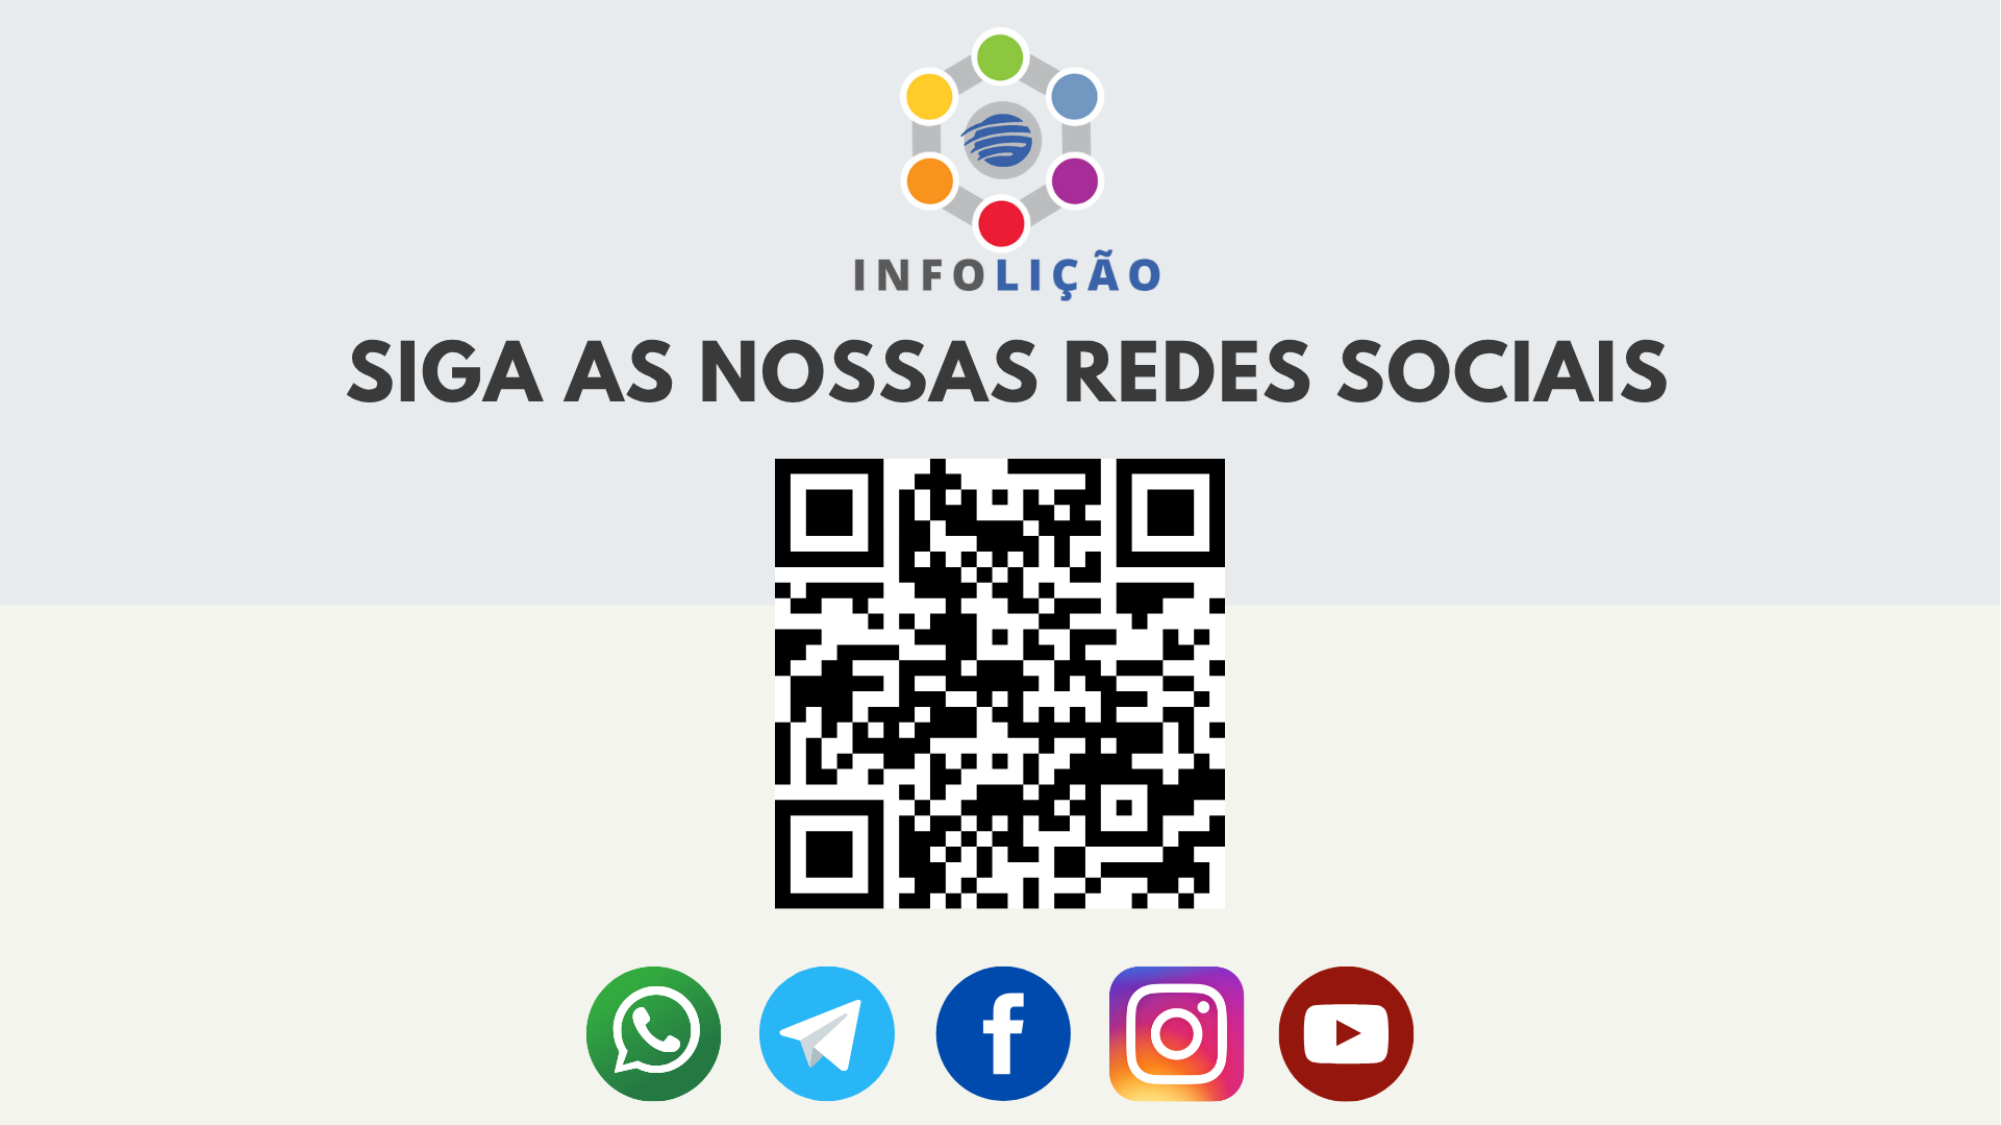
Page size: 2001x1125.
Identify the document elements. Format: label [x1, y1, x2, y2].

list [0, 0, 2000, 1125]
